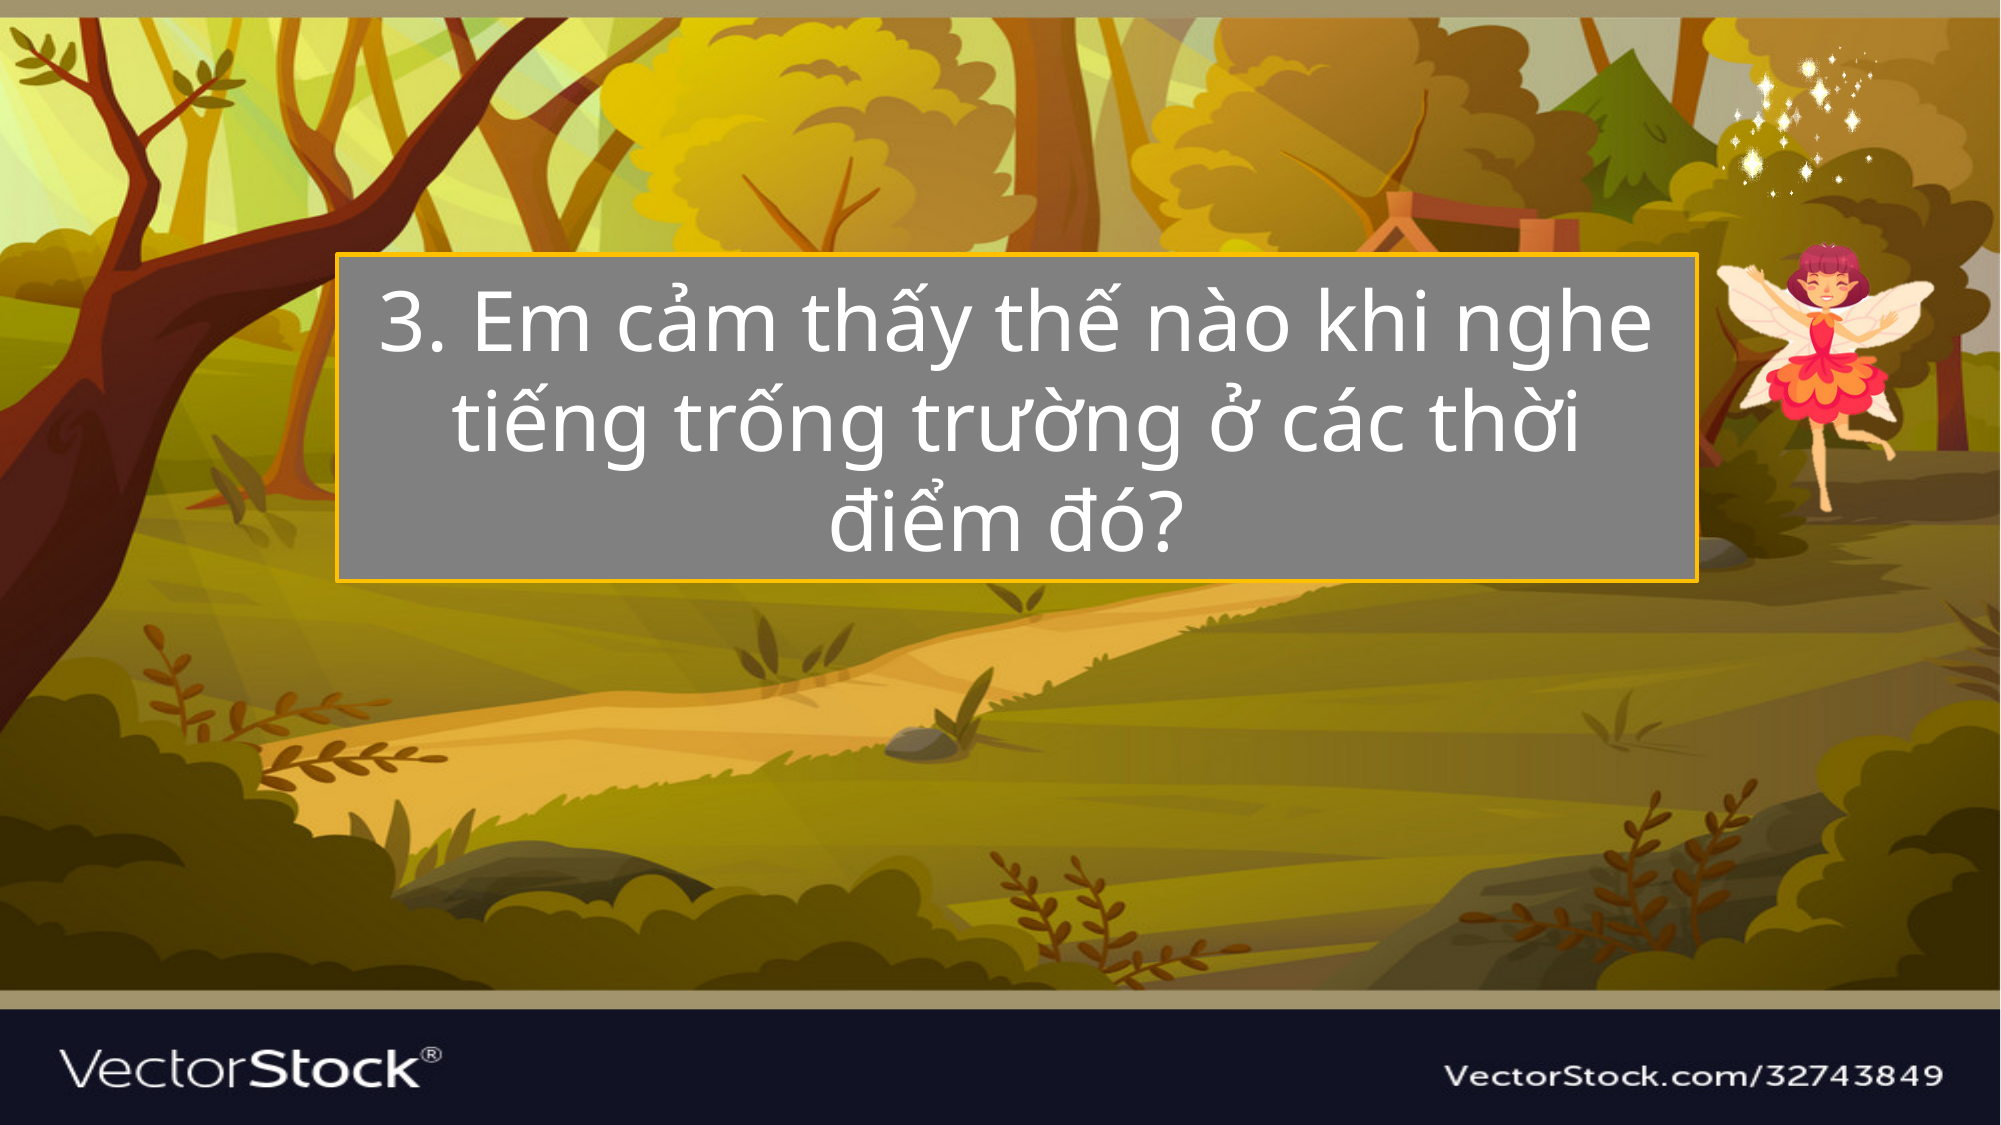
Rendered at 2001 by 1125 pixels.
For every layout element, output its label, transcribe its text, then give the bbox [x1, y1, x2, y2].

text_box 3. Em cảm thấy thế nào khi nghe tiếng trống trường ở các thời điểm đó? [335, 252, 1699, 583]
picture [0, 0, 2001, 1125]
